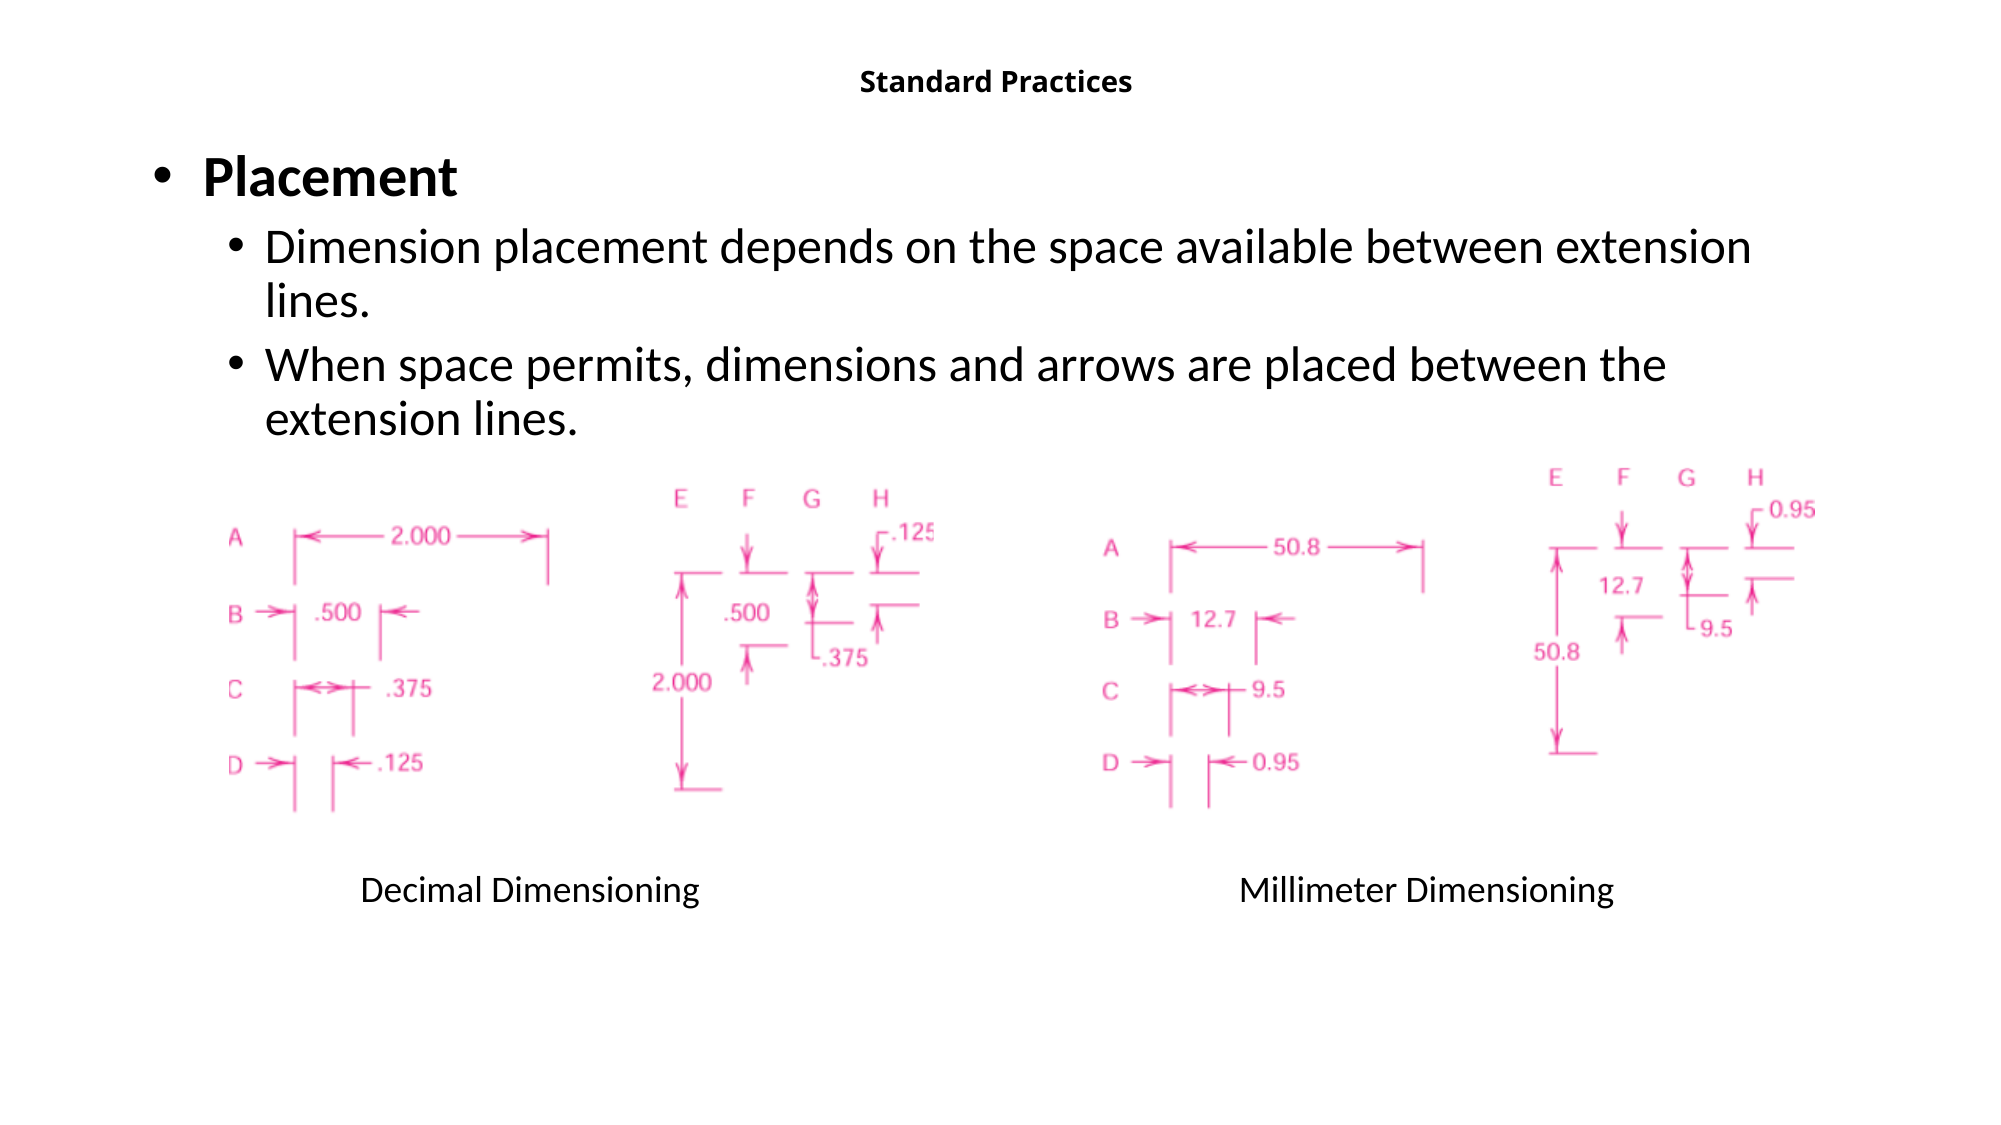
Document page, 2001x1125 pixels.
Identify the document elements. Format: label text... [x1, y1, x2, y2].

title Standard Practices [137, 59, 1863, 139]
picture [1089, 452, 1815, 824]
picture [228, 471, 934, 858]
list Placement Dimension placement depends on the space available between extension lines. When space permits, dimensions and arrows are placed between the extension lines. [137, 139, 1863, 487]
text_box Millimeter Dimensioning [1224, 857, 1630, 917]
text_box Decimal Dimensioning [345, 858, 716, 917]
